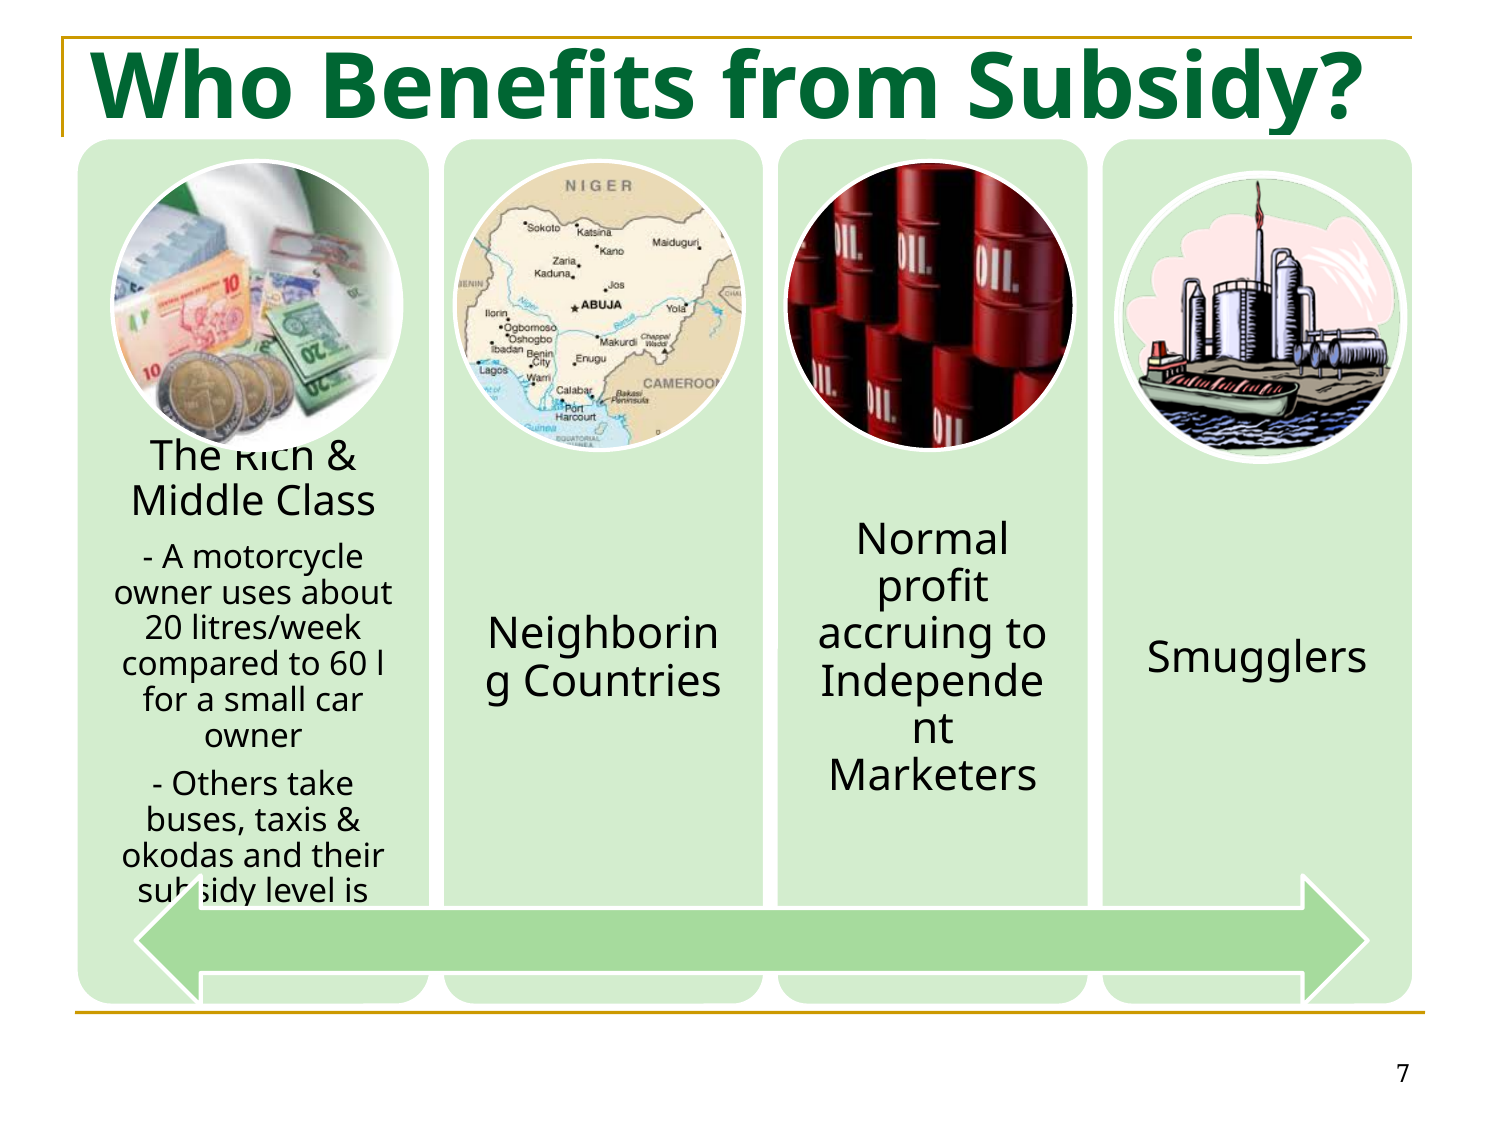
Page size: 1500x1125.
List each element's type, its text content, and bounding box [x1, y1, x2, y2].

title Who Benefits from Subsidy? [74, 18, 1426, 136]
slide_number 7 [1074, 1023, 1426, 1100]
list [64, 136, 1426, 1006]
